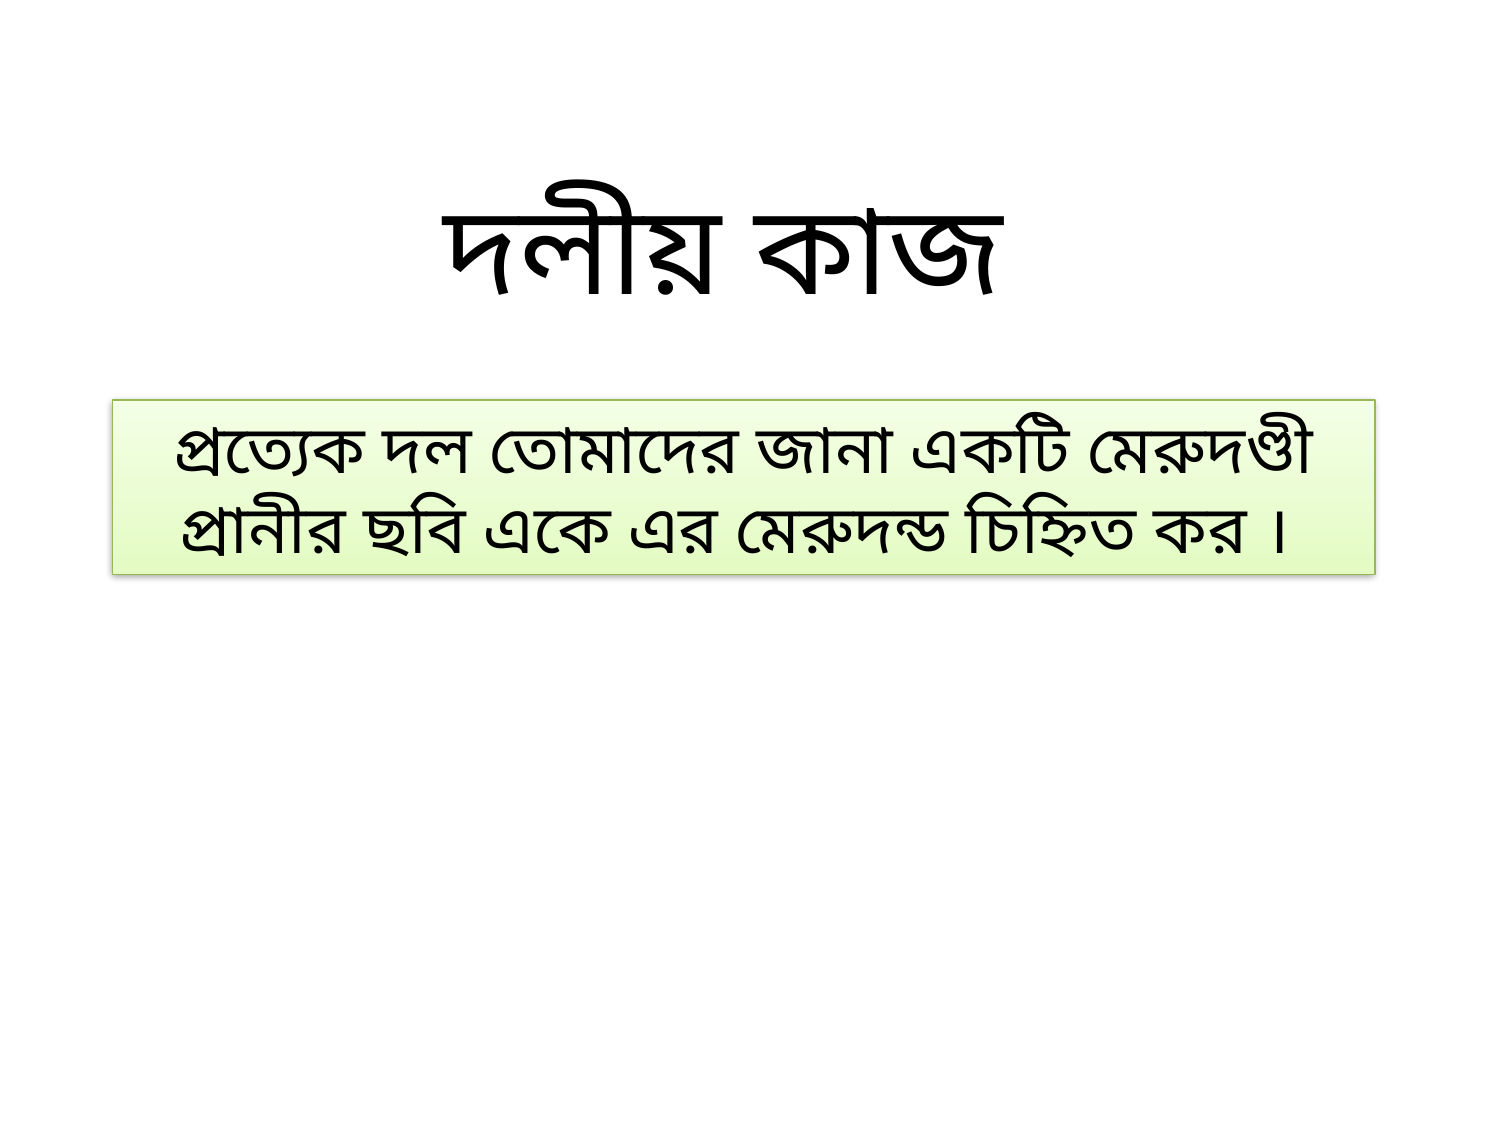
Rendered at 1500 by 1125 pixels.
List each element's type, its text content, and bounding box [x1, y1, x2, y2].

text_box দলীয় কাজ [428, 162, 1019, 328]
text_box প্রত্যেক দল তোমাদের জানা একটি মেরুদণ্ডী প্রানীর ছবি একে এর মেরুদন্ড চিহ্নিত কর । [112, 399, 1376, 575]
